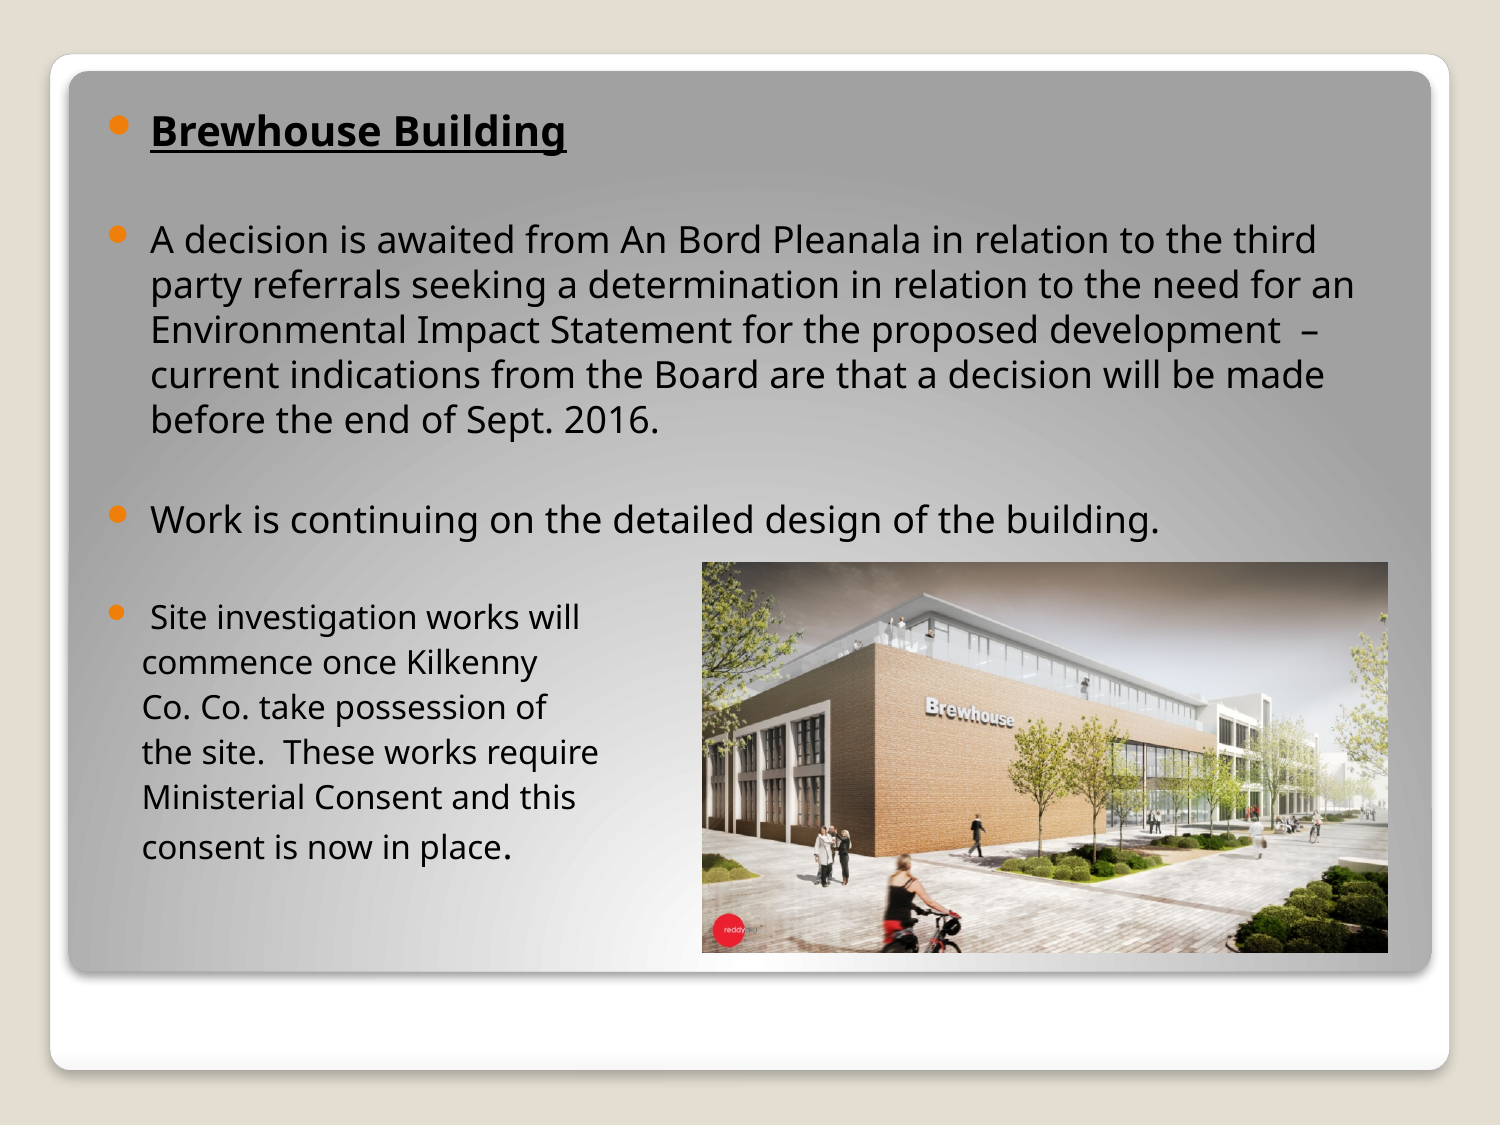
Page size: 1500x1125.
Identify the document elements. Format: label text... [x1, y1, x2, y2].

picture [702, 562, 1389, 953]
list Brewhouse Building A decision is awaited from An Bord Pleanala in relation to the third party referrals seeking a determination in relation to the need for an Environmental Impact Statement for the proposed development – current indications from the Board are that a decision will be made before the end of Sept. 2016. Work is continuing on the detailed design of the building. Site investigation works will commence once Kilkenny Co. Co. take possession of the site. These works require Ministerial Consent and this consent is now in place. [76, 90, 1427, 953]
